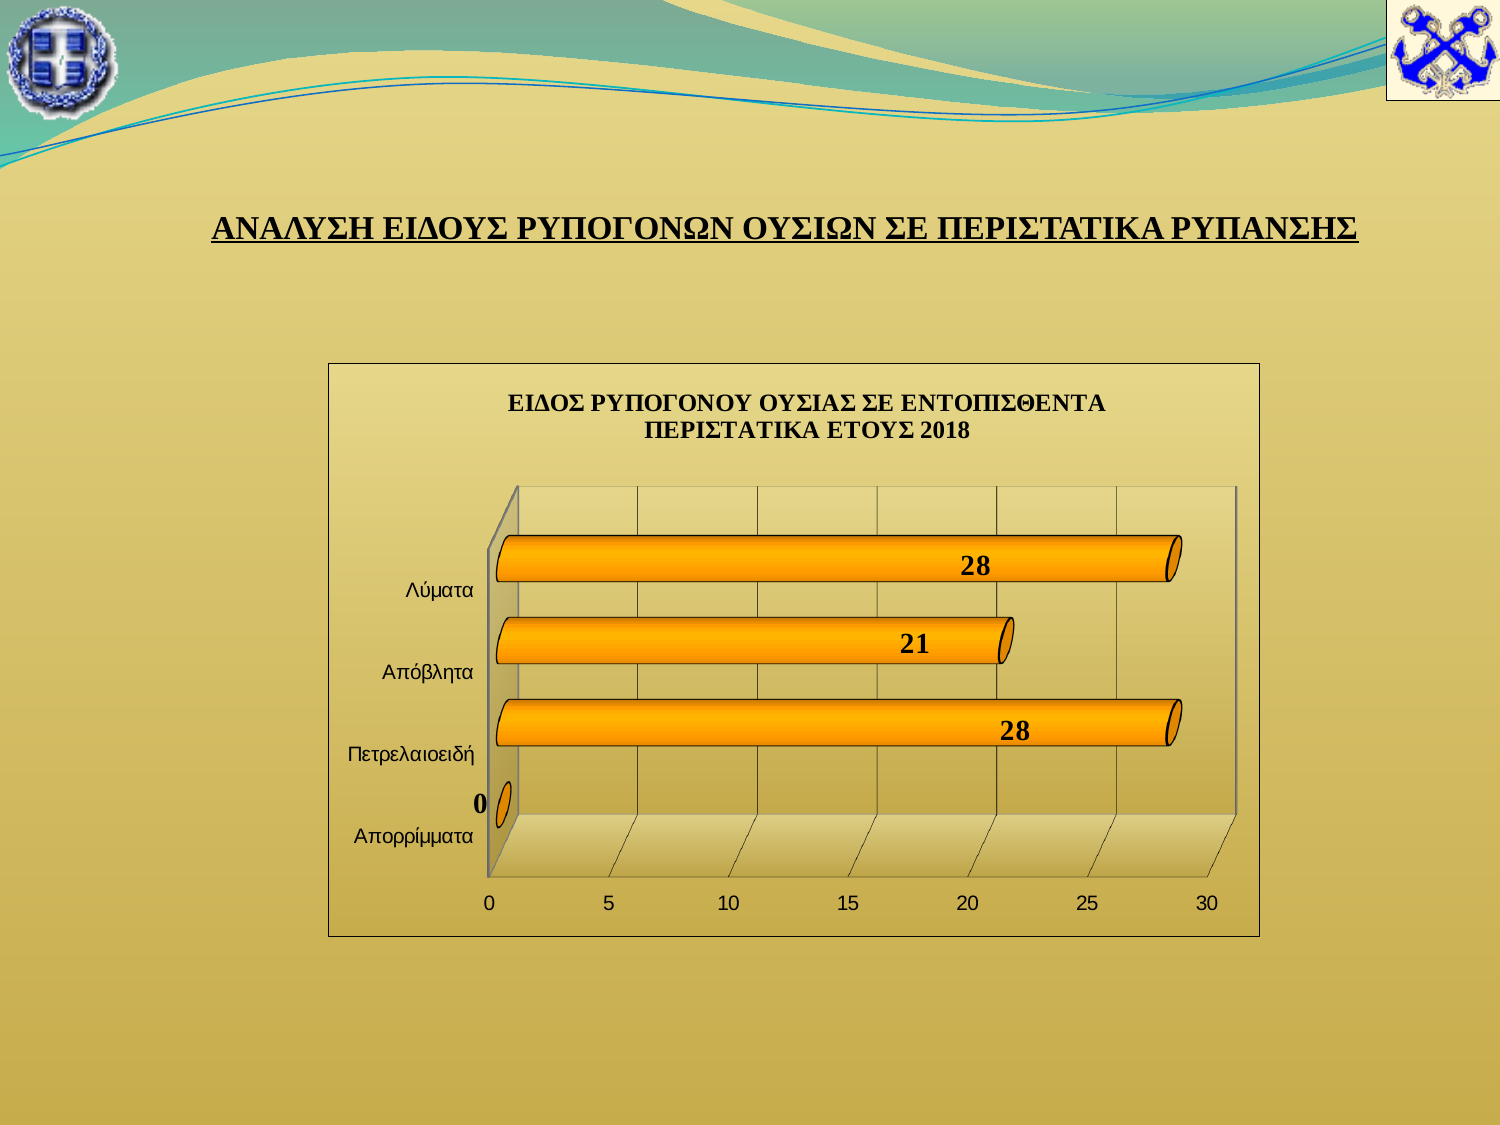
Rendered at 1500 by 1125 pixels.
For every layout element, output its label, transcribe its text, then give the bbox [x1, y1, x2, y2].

picture [0, 0, 125, 126]
picture [1387, 0, 1500, 100]
title ΑΝΑΛΥΣΗ ΕΙΔΟΥΣ ΡΥΠΟΓΟΝΩΝ ΟΥΣΙΩΝ ΣΕ ΠΕΡΙΣΤΑΤΙΚΑ ΡΥΠΑΝΣΗΣ [170, 115, 1400, 247]
chart [327, 362, 1260, 937]
